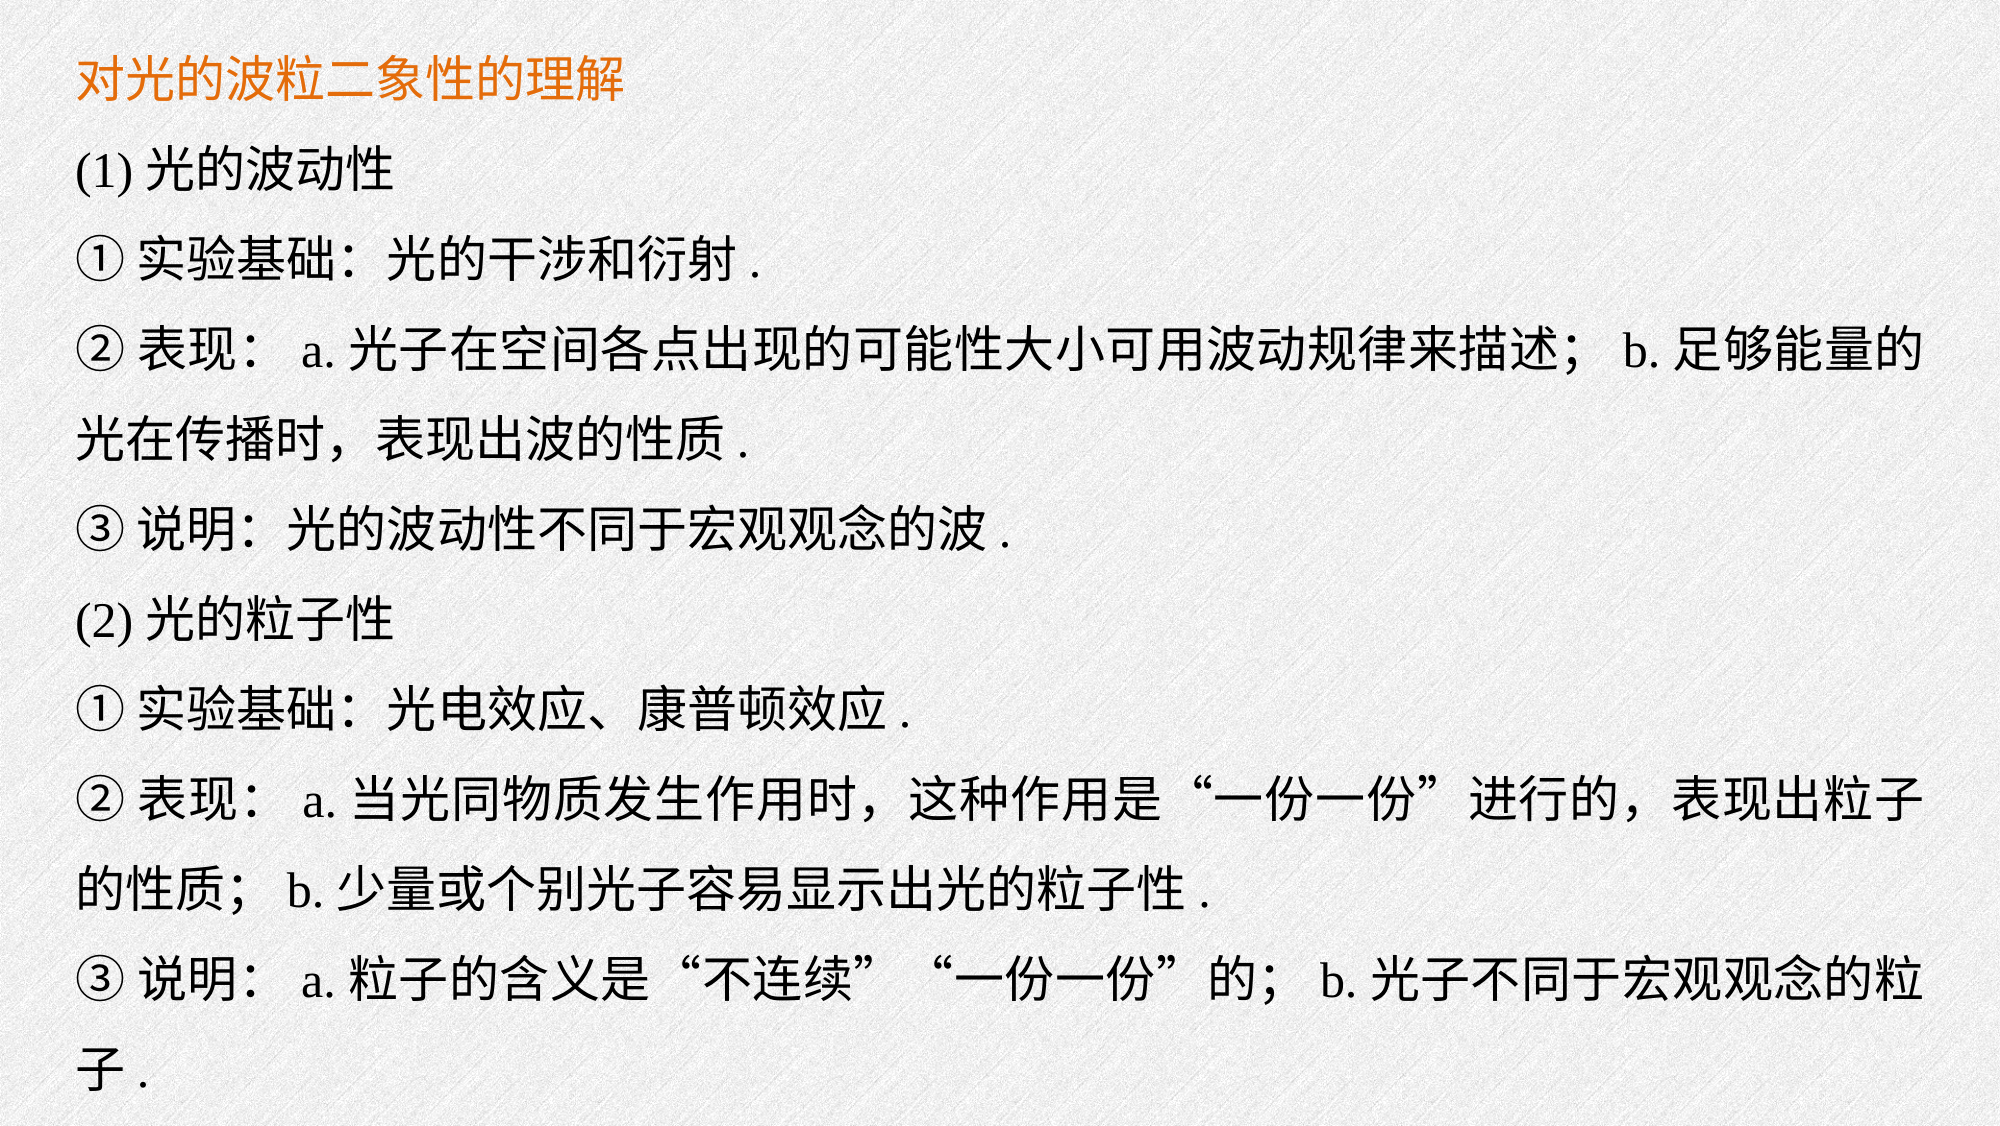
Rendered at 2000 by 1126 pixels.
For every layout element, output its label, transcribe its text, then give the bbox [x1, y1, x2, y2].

picture [0, 0, 2000, 1126]
text_box 对光的波粒二象性的理解 (1)光的波动性 ①实验基础：光的干涉和衍射. ②表现：a.光子在空间各点出现的可能性大小可用波动规律来描述；b.足够能量的光在传播时，表现出波的性质. ③说明：光的波动性不同于宏观观念的波. (2)光的粒子性 ①实验基础：光电效应、康普顿效应. ②表现：a.当光同物质发生作用时，这种作用是“一份一份”进行的，表现出粒子的性质；b.少量或个别光子容易显示出光的粒子性. ③说明：a.粒子的含义是“不连续”“一份一份”的；b.光子不同于宏观观念的粒子. [54, 7, 1945, 1108]
